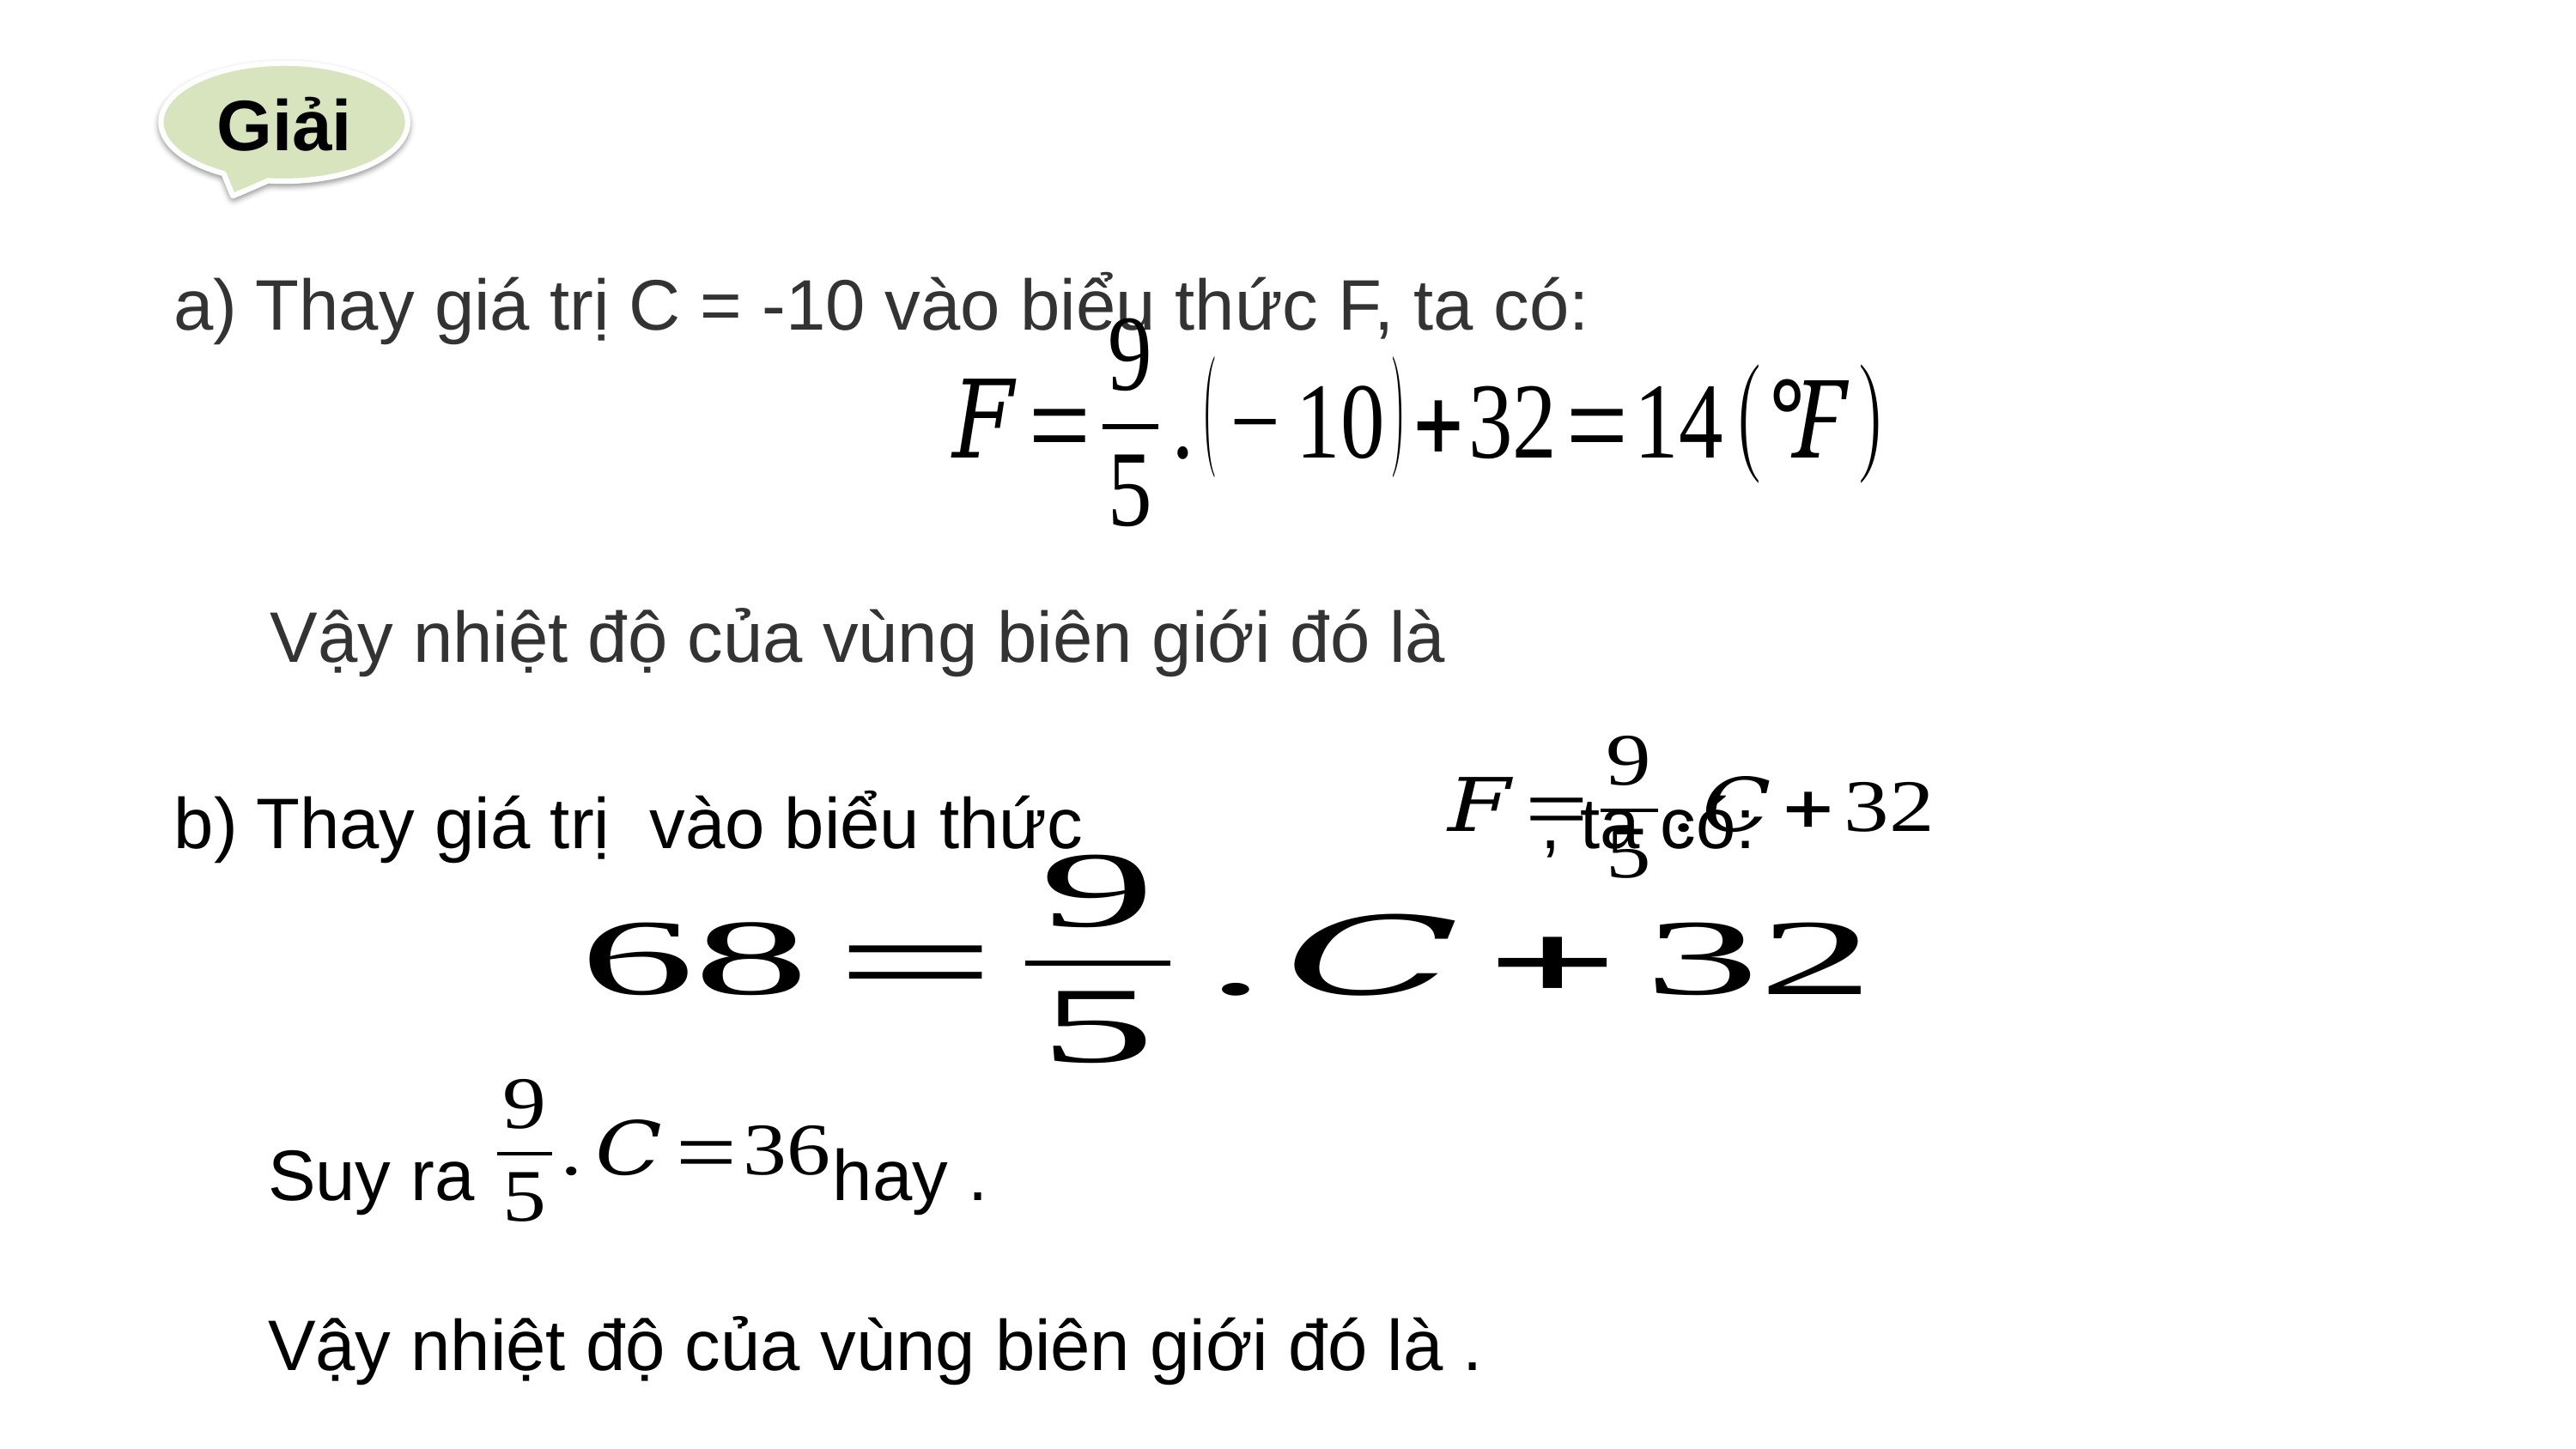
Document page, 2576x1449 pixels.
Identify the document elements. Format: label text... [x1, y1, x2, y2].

text_box a) Thay giá trị C = -10 vào biểu thức F, ta có: [161, 209, 2576, 351]
text_box Giải [158, 60, 410, 199]
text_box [161, 719, 2190, 896]
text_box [255, 1063, 2274, 1240]
